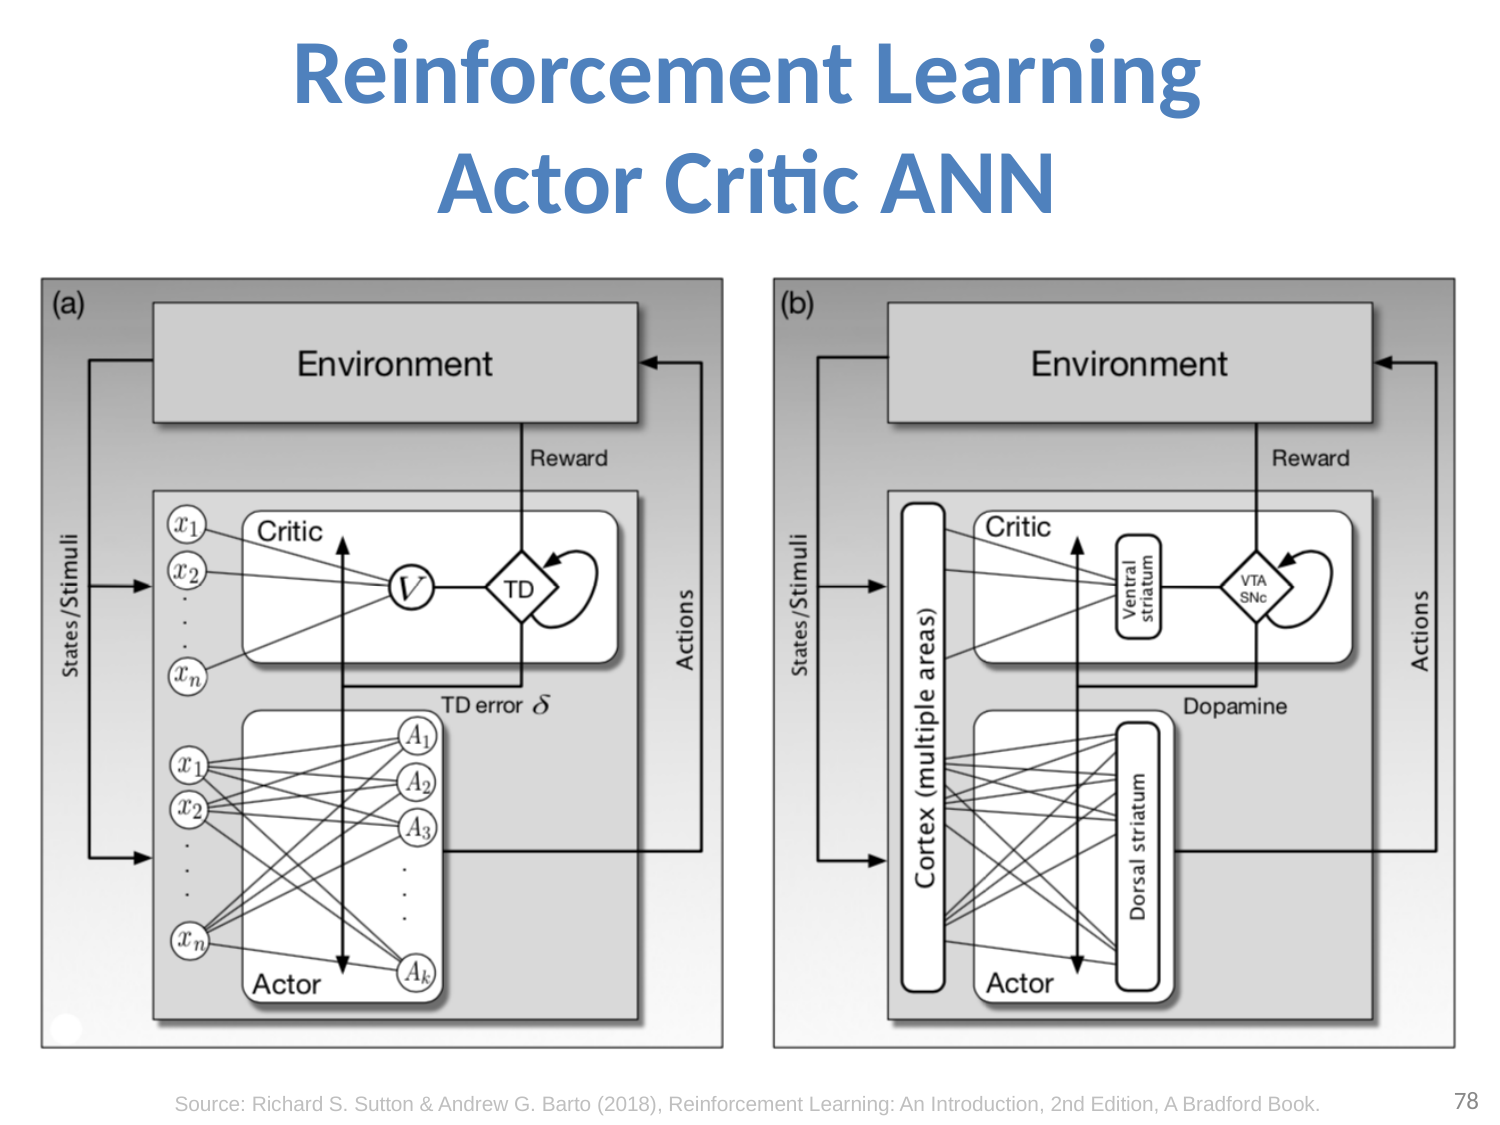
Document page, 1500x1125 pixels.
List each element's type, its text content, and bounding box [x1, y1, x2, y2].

slide_number 78 [1144, 1069, 1495, 1125]
title Reinforcement Learning Actor Critic ANN [72, 20, 1423, 224]
text_box Source: Richard S. Sutton & Andrew G. Barto (2018), Reinforcement Learning: An Introduction, 2nd Edition, A Bradford Book. [72, 1083, 1423, 1124]
picture [30, 266, 1467, 1076]
